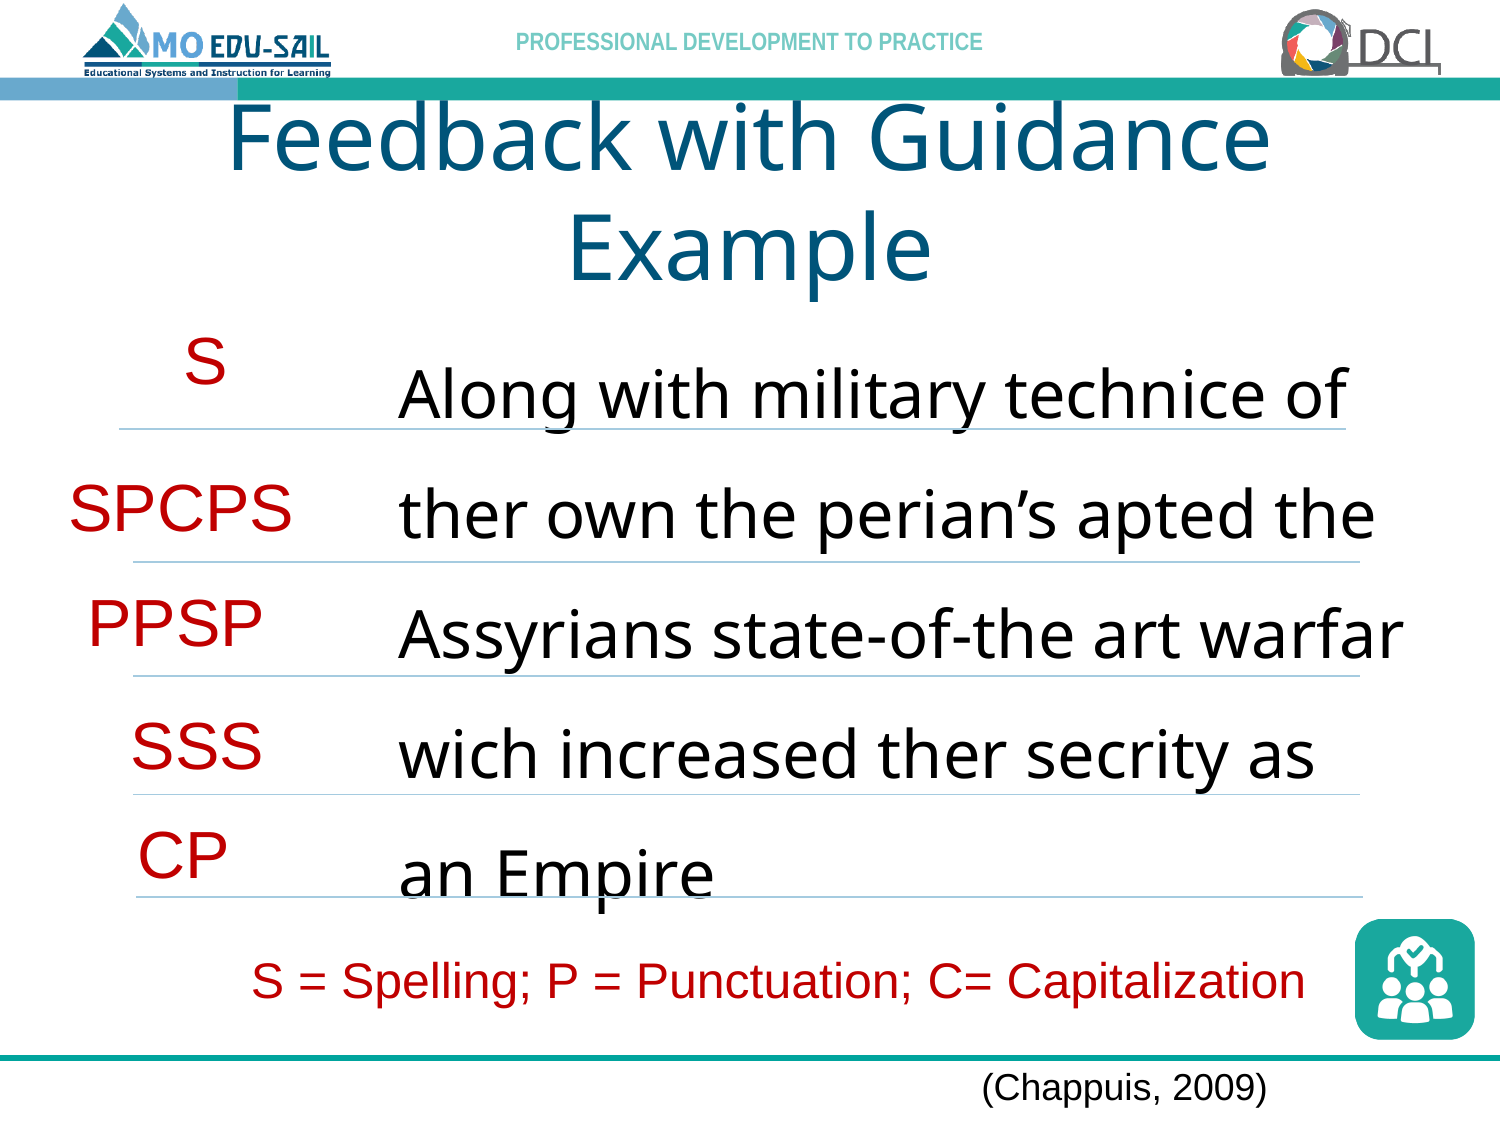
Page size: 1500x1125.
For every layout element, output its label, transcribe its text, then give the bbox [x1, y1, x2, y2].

picture [1354, 919, 1475, 1040]
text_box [49, 304, 1470, 916]
title Feedback with Guidance Example [75, 98, 1425, 279]
text_box S = Spelling; P = Punctuation; C= Capitalization [74, 941, 1349, 1017]
text_box (Chappuis, 2009) [966, 1055, 1303, 1116]
picture [82, 0, 331, 81]
picture [1281, 9, 1441, 76]
